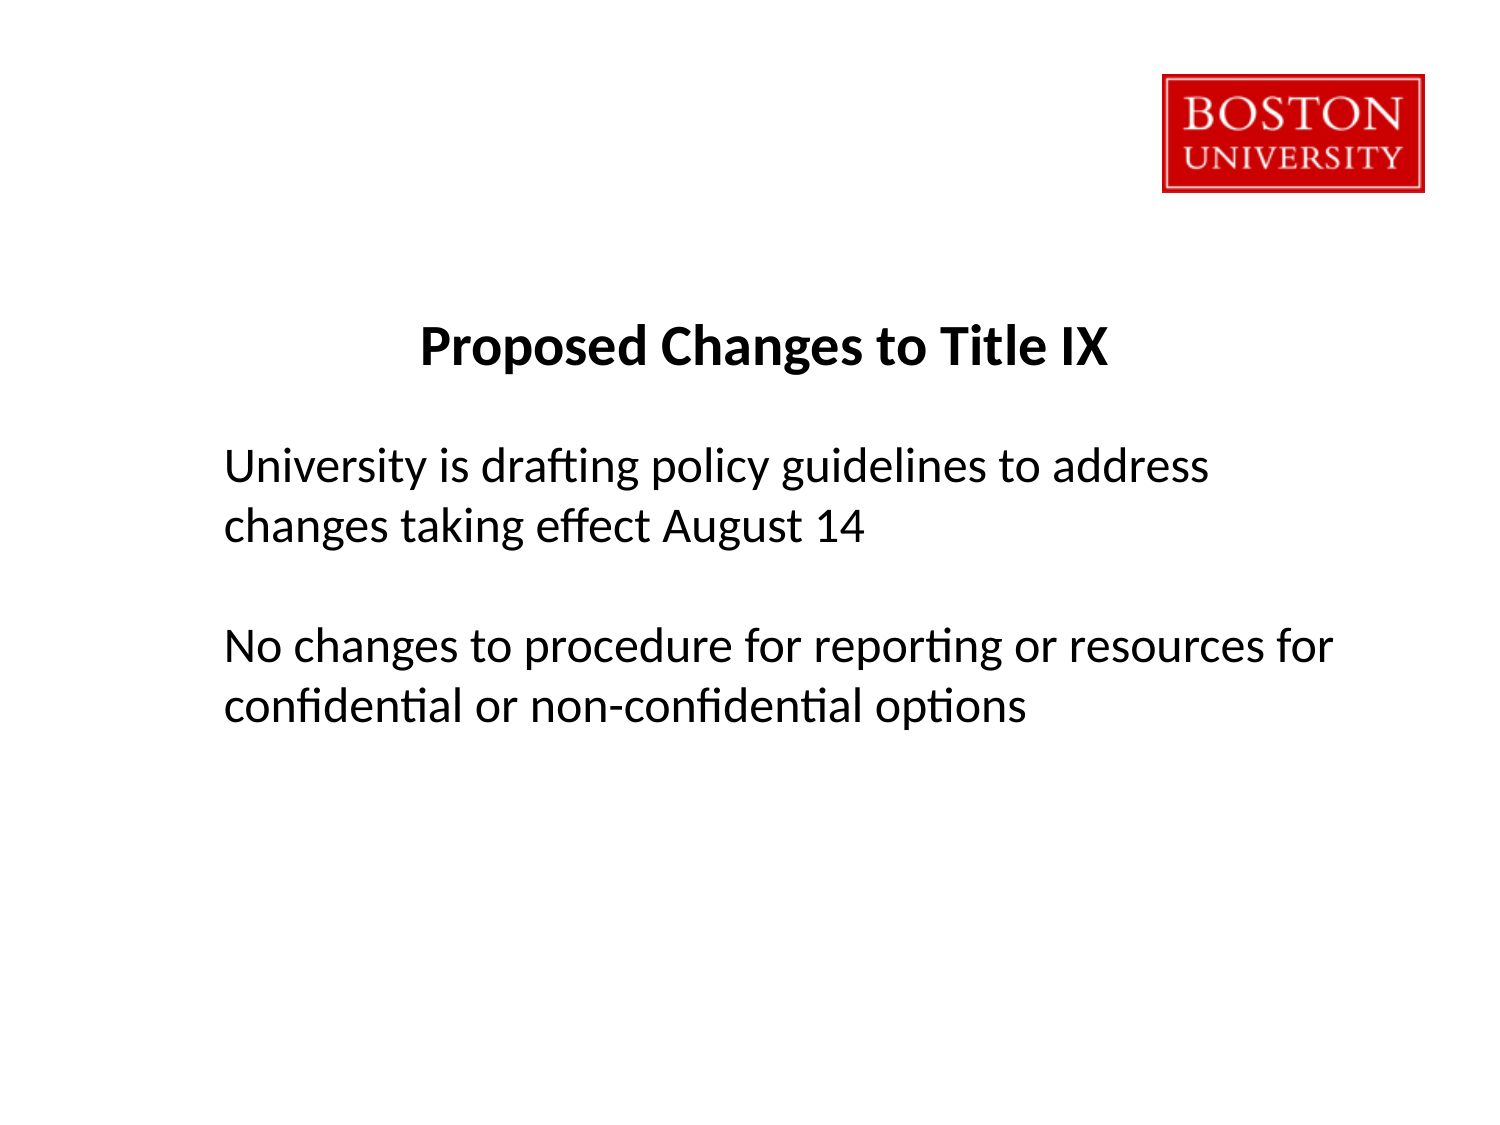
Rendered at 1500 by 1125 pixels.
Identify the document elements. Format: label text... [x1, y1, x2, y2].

text_box University is drafting policy guidelines to address changes taking effect August 14 No changes to procedure for reporting or resources for confidential or non-confidential options [208, 424, 1362, 950]
picture [1162, 74, 1426, 193]
text_box Proposed Changes to Title IX [405, 299, 1124, 385]
